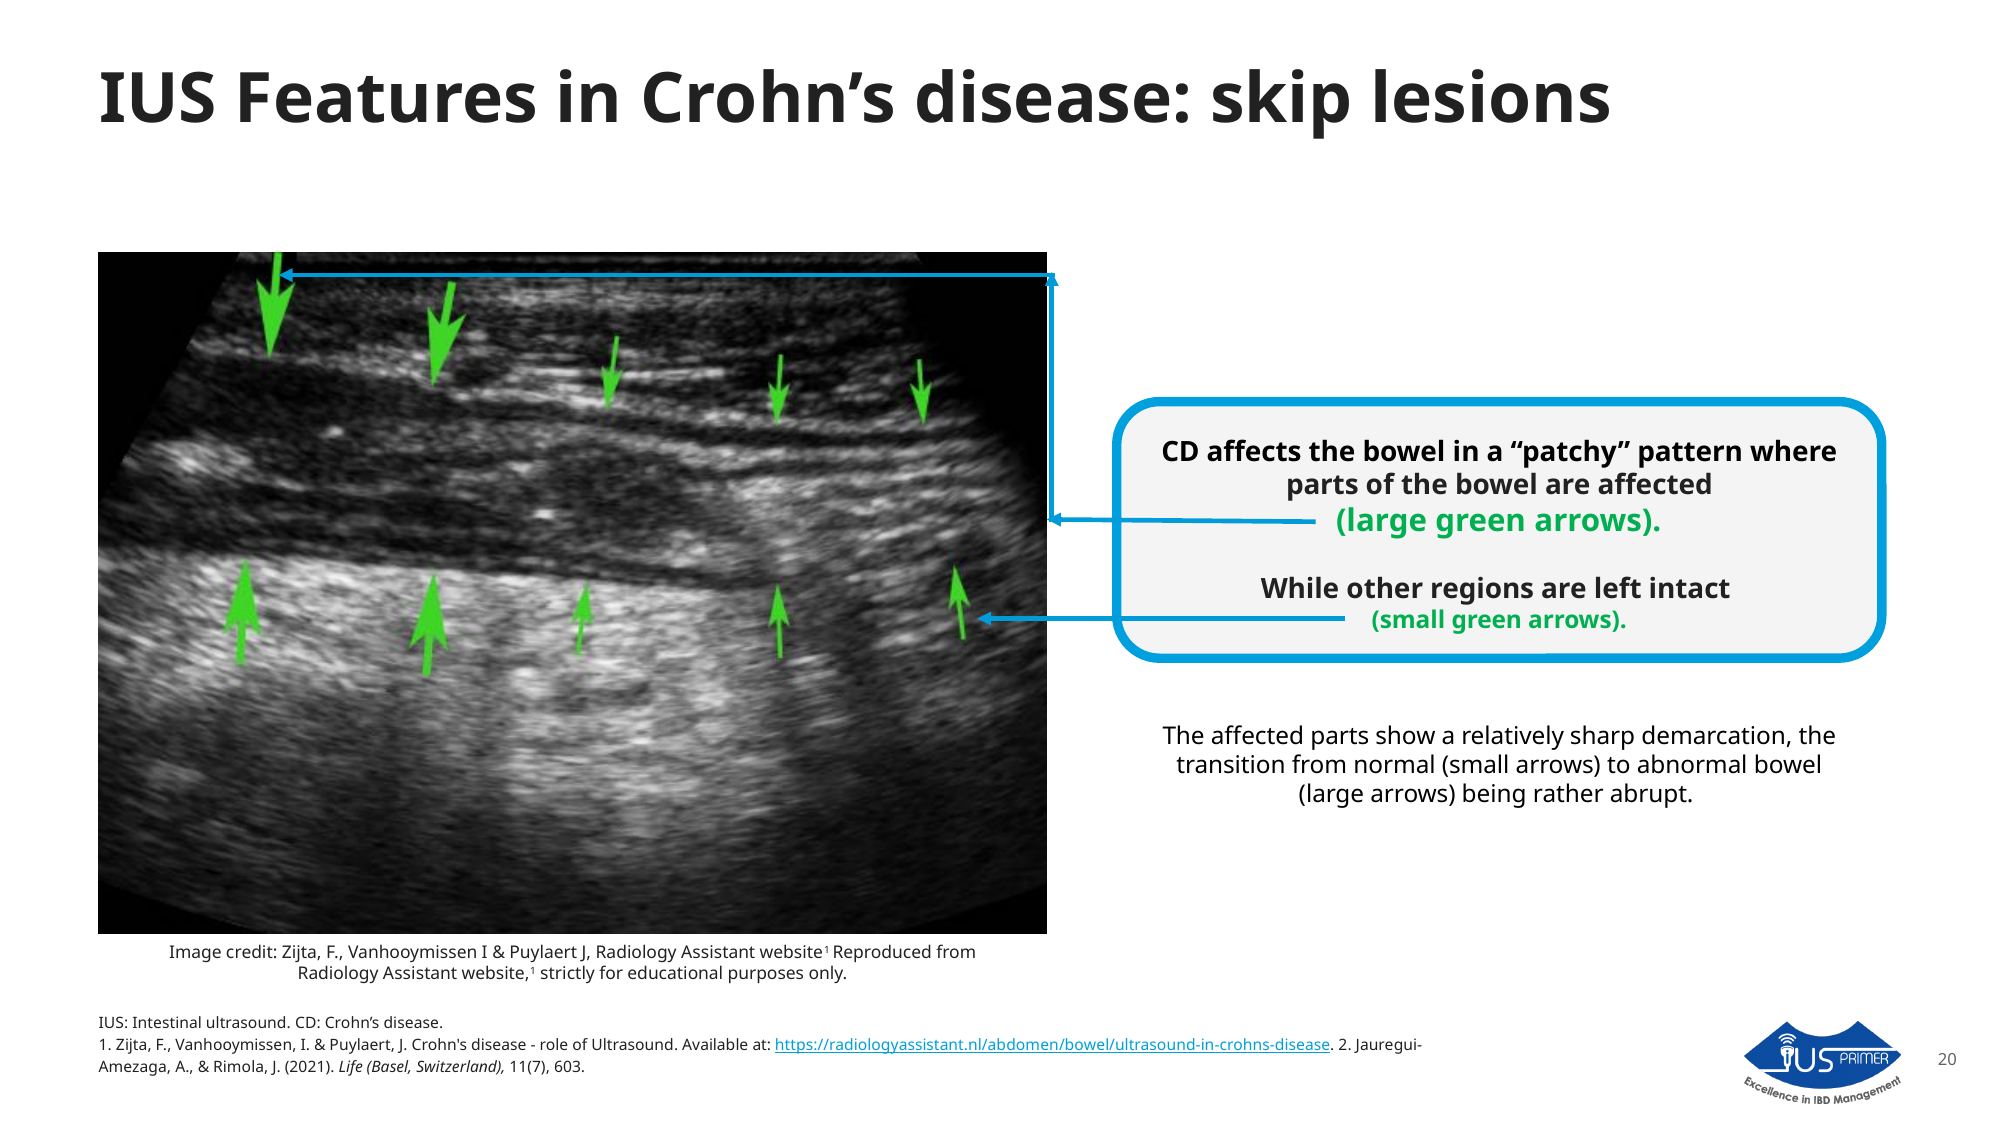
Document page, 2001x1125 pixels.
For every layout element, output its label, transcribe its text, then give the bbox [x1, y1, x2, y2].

text_box [1116, 401, 1882, 659]
text_box Image credit: Zijta, F., Vanhooymissen I & Puylaert J, Radiology Assistant website1 Reproduced from Radiology Assistant website,1 strictly for educational purposes only. [145, 942, 1000, 991]
text_box The affected parts show a relatively sharp demarcation, the transition from normal (small arrows) to abnormal bowel (large arrows) being rather abrupt. [1139, 712, 1859, 816]
picture [98, 252, 1048, 934]
title IUS Features in Crohn’s disease: skip lesions [98, 61, 1923, 139]
slide_number 20 [1909, 1033, 1972, 1088]
picture [1744, 1021, 1901, 1104]
list IUS: Intestinal ultrasound. CD: Crohn’s disease. 1. Zijta, F., Vanhooymissen, I. & Puylaert, J. Crohn's disease - role of Ultrasound. Available at: https://radiologyassistant.nl/abdomen/bowel/ultrasound-in-crohns-disease. 2. Jauregui-Amezaga, A., & Rimola, J. (2021). Life (Basel, Switzerland), 11(7), 603. [98, 1029, 1475, 1076]
text_box CD affects the bowel in a “patchy” pattern where parts of the bowel are affected (large green arrows). While other regions are left intact (small green arrows). [1139, 425, 1859, 641]
